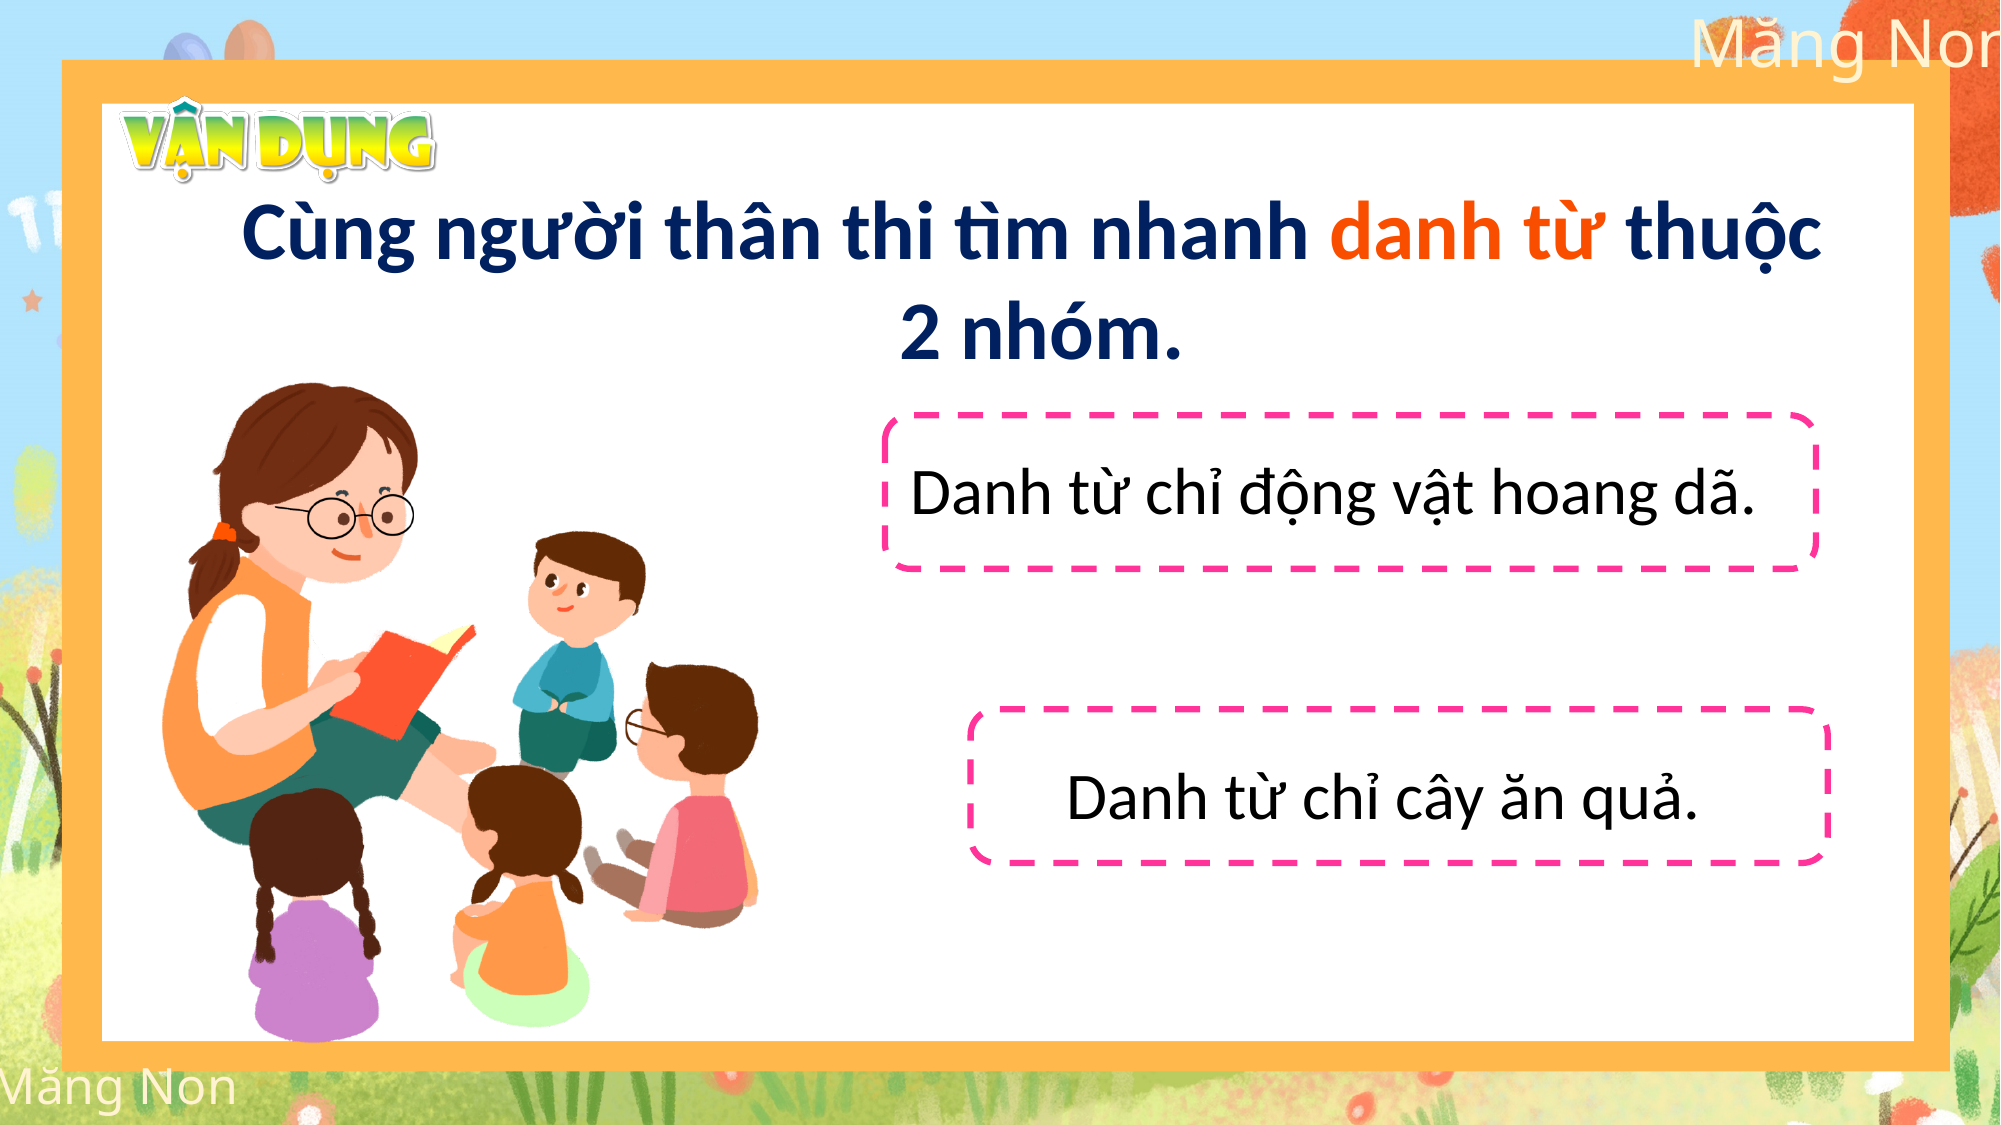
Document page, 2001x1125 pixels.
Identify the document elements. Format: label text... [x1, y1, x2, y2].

picture [0, 0, 2000, 1125]
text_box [884, 415, 1838, 618]
text_box Cùng người thân thi tìm nhanh danh từ thuộc 2 nhóm. [215, 168, 1869, 384]
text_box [970, 709, 1920, 863]
